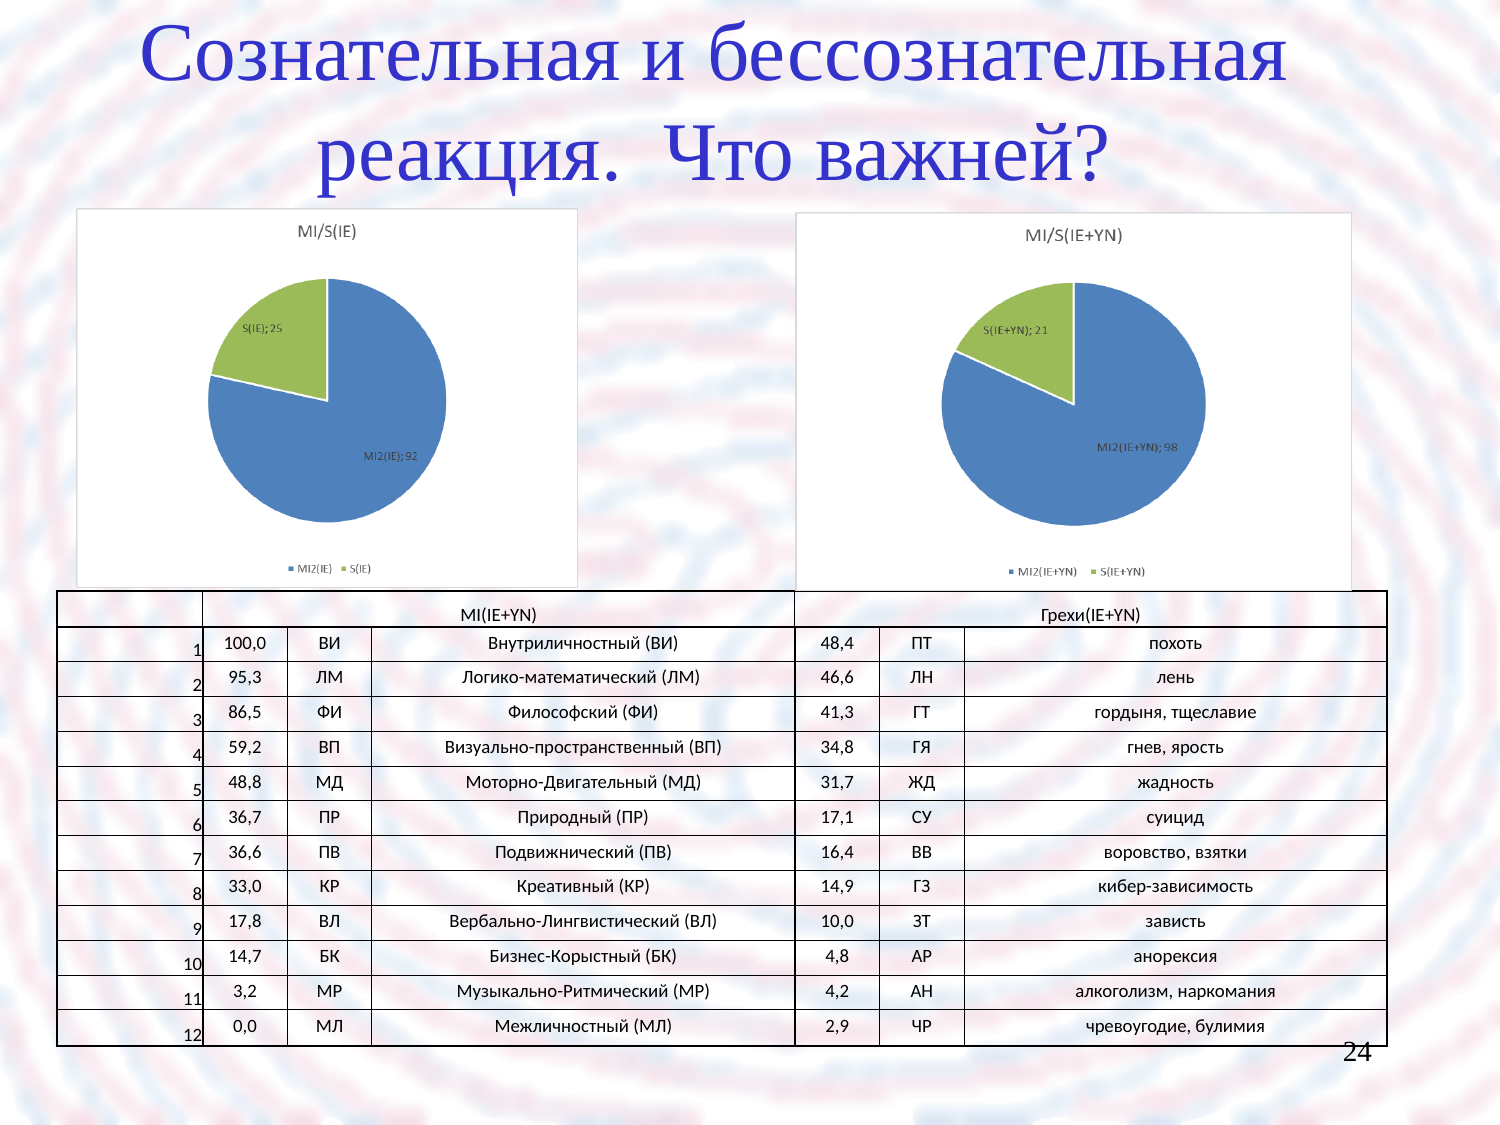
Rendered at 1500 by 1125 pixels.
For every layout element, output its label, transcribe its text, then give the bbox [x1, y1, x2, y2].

table_cell 5 [58, 767, 202, 800]
table_cell 17,1 [796, 801, 879, 835]
table_cell АР [880, 941, 964, 975]
table_cell ЗТ [880, 906, 964, 940]
table_cell 36,6 [204, 836, 287, 870]
table_cell 6 [58, 801, 202, 835]
table_cell Внутриличностный (ВИ) [372, 628, 794, 661]
table_cell 17,8 [204, 906, 287, 940]
table_cell чревоугодие, булимия [965, 1010, 1386, 1045]
table_cell 3 [58, 697, 202, 731]
table_cell ВП [288, 732, 371, 766]
table_cell 4,2 [796, 976, 879, 1009]
table_cell ВЛ [288, 906, 371, 940]
table_cell 95,3 [204, 662, 287, 696]
table_cell ПВ [288, 836, 371, 870]
table_cell КР [288, 871, 371, 905]
table_cell 34,8 [796, 732, 879, 766]
table_cell Моторно-Двигательный (МД) [372, 767, 794, 800]
title Сознательная и бессознательная реакция. Что важней? [76, 3, 1352, 191]
table_cell ГЯ [880, 732, 964, 766]
table_cell Подвижнический (ПВ) [372, 836, 794, 870]
table_cell 41,3 [796, 697, 879, 731]
table_cell МД [288, 767, 371, 800]
table_cell ЧР [880, 1010, 964, 1045]
table_cell 14,9 [796, 871, 879, 905]
table_cell 46,6 [796, 662, 879, 696]
table_cell воровство, взятки [965, 836, 1386, 870]
table_cell 12 [58, 1010, 202, 1045]
table_header [58, 592, 202, 626]
table_cell суицид [965, 801, 1386, 835]
table_cell гордыня, тщеславие [965, 697, 1386, 731]
table_cell лень [965, 662, 1386, 696]
picture [0, 0, 1500, 1125]
table_cell Межличностный (МЛ) [372, 1010, 794, 1045]
table_cell ВВ [880, 836, 964, 870]
table_cell ГТ [880, 697, 964, 731]
table_cell 1 [58, 628, 202, 661]
table_cell 4 [58, 732, 202, 766]
table_cell Музыкально-Ритмический (МР) [372, 976, 794, 1009]
table_cell ФИ [288, 697, 371, 731]
table_cell 2,9 [796, 1010, 879, 1045]
table_cell 59,2 [204, 732, 287, 766]
table_cell 10 [58, 941, 202, 975]
table_cell АН [880, 976, 964, 1009]
table_cell 14,7 [204, 941, 287, 975]
table_header Грехи(IE+YN) [795, 592, 1386, 626]
slide_number 24 [1074, 1047, 1388, 1101]
table_cell ВИ [288, 628, 371, 661]
table_cell Визуально-пространственный (ВП) [372, 732, 794, 766]
table_cell 48,8 [204, 767, 287, 800]
table_cell 4,8 [796, 941, 879, 975]
table_cell ПР [288, 801, 371, 835]
table_cell ЛН [880, 662, 964, 696]
table_cell 3,2 [204, 976, 287, 1009]
table_cell Природный (ПР) [372, 801, 794, 835]
table_cell СУ [880, 801, 964, 835]
table_cell 7 [58, 836, 202, 870]
table_cell 11 [58, 976, 202, 1009]
table_cell 31,7 [796, 767, 879, 800]
table_cell 33,0 [204, 871, 287, 905]
table_cell ПТ [880, 628, 964, 661]
table_cell 9 [58, 906, 202, 940]
table_header MI(IE+YN) [203, 592, 794, 626]
table_cell 10,0 [796, 906, 879, 940]
table_cell гнев, ярость [965, 732, 1386, 766]
table_cell ЛМ [288, 662, 371, 696]
table_cell 36,7 [204, 801, 287, 835]
table_cell Вербально-Лингвистический (ВЛ) [372, 906, 794, 940]
table_cell 2 [58, 662, 202, 696]
table_cell 8 [58, 871, 202, 905]
table_cell жадность [965, 767, 1386, 800]
table_cell 16,4 [796, 836, 879, 870]
table_cell Логико-математический (ЛМ) [372, 662, 794, 696]
table_cell Бизнес-Корыстный (БК) [372, 941, 794, 975]
table_cell алкоголизм, наркомания [965, 976, 1386, 1009]
table_cell кибер-зависимость [965, 871, 1386, 905]
table_cell зависть [965, 906, 1386, 940]
table_cell МЛ [288, 1010, 371, 1045]
table_cell 86,5 [204, 697, 287, 731]
table_cell ЖД [880, 767, 964, 800]
table_cell анорексия [965, 941, 1386, 975]
table_cell 100,0 [204, 628, 287, 661]
table_cell Креативный (КР) [372, 871, 794, 905]
table_cell ГЗ [880, 871, 964, 905]
table_cell 0,0 [204, 1010, 287, 1045]
table_cell МР [288, 976, 371, 1009]
table_cell похоть [965, 628, 1386, 661]
table_cell БК [288, 941, 371, 975]
table_cell 48,4 [796, 628, 879, 661]
table_cell Философский (ФИ) [372, 697, 794, 731]
